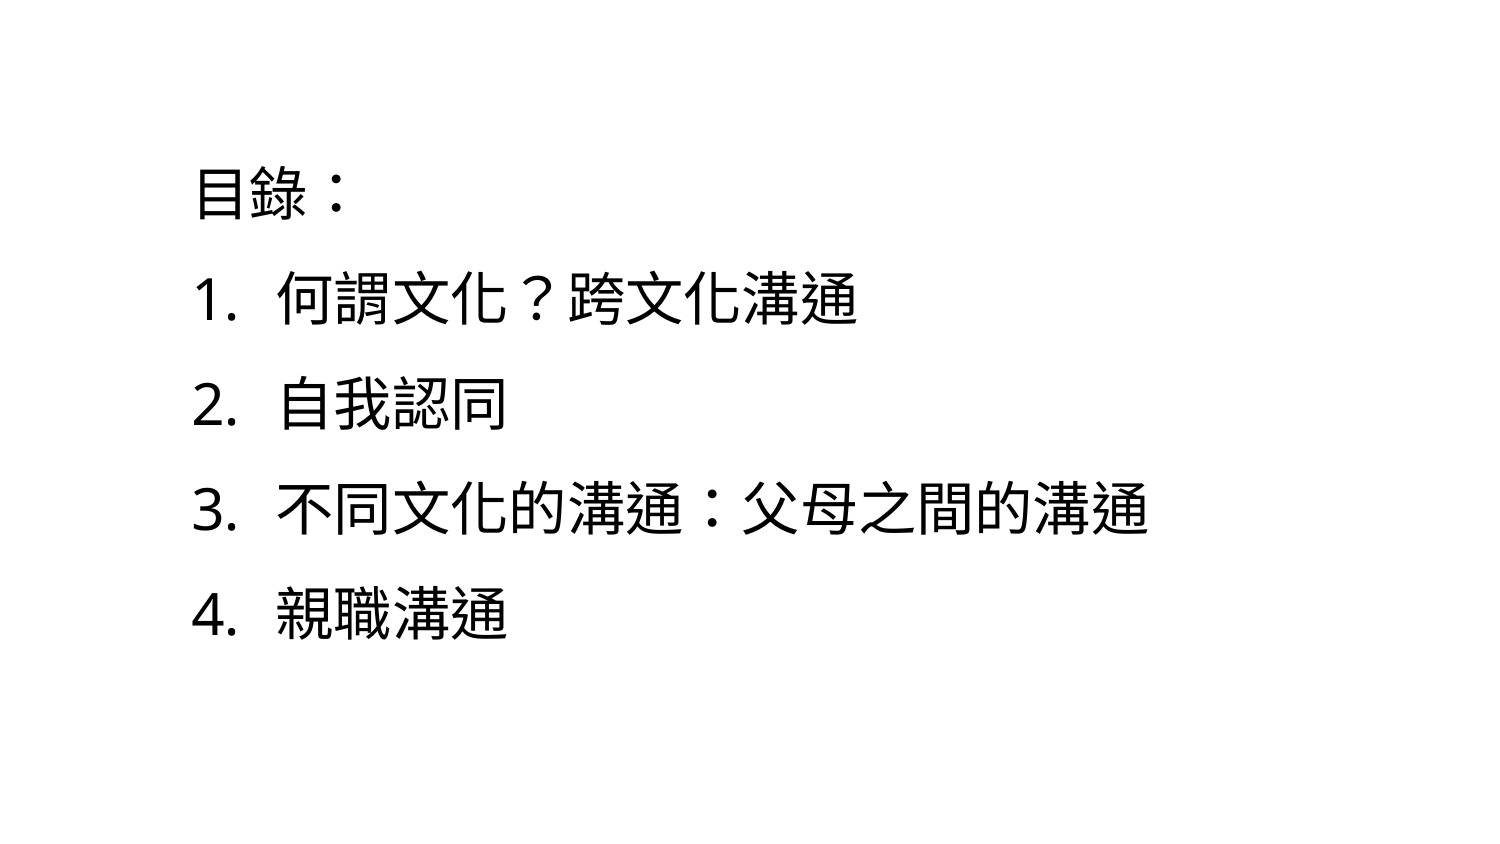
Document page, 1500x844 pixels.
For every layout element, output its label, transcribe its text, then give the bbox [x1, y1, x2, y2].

text_box 目錄： 何謂文化？跨文化溝通 自我認同 不同文化的溝通：父母之間的溝通 親職溝通 [176, 114, 1165, 655]
